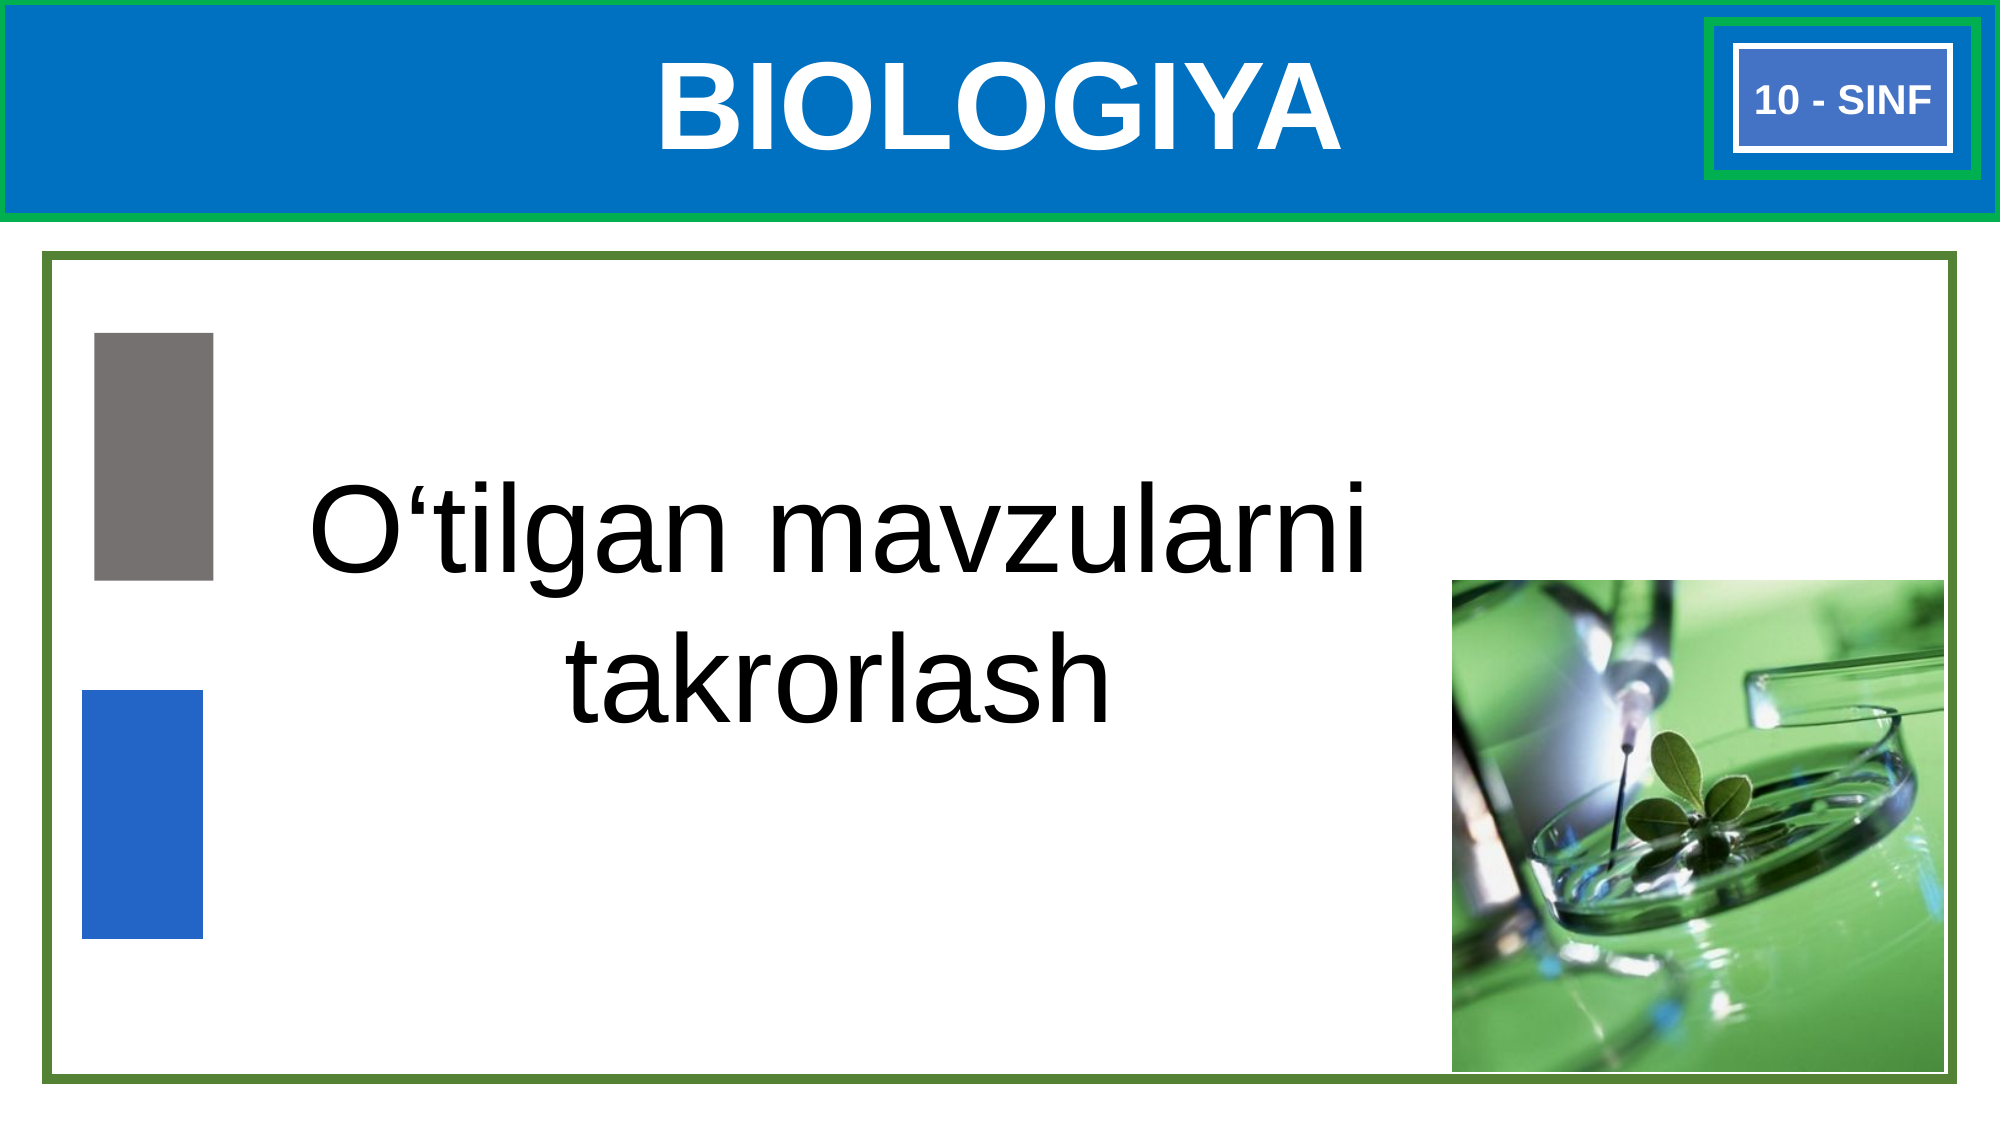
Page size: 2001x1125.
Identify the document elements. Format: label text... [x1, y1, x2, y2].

text_box 10 - SINF [1735, 45, 1951, 151]
text_box O‘tilgan mavzularni takrorlash [184, 440, 1495, 756]
text_box [46, 254, 1954, 1080]
picture [82, 690, 203, 939]
text_box [94, 332, 214, 581]
title BIOLOGIYA [0, 0, 2000, 218]
text_box [1708, 20, 1977, 176]
picture [1452, 580, 1944, 1072]
